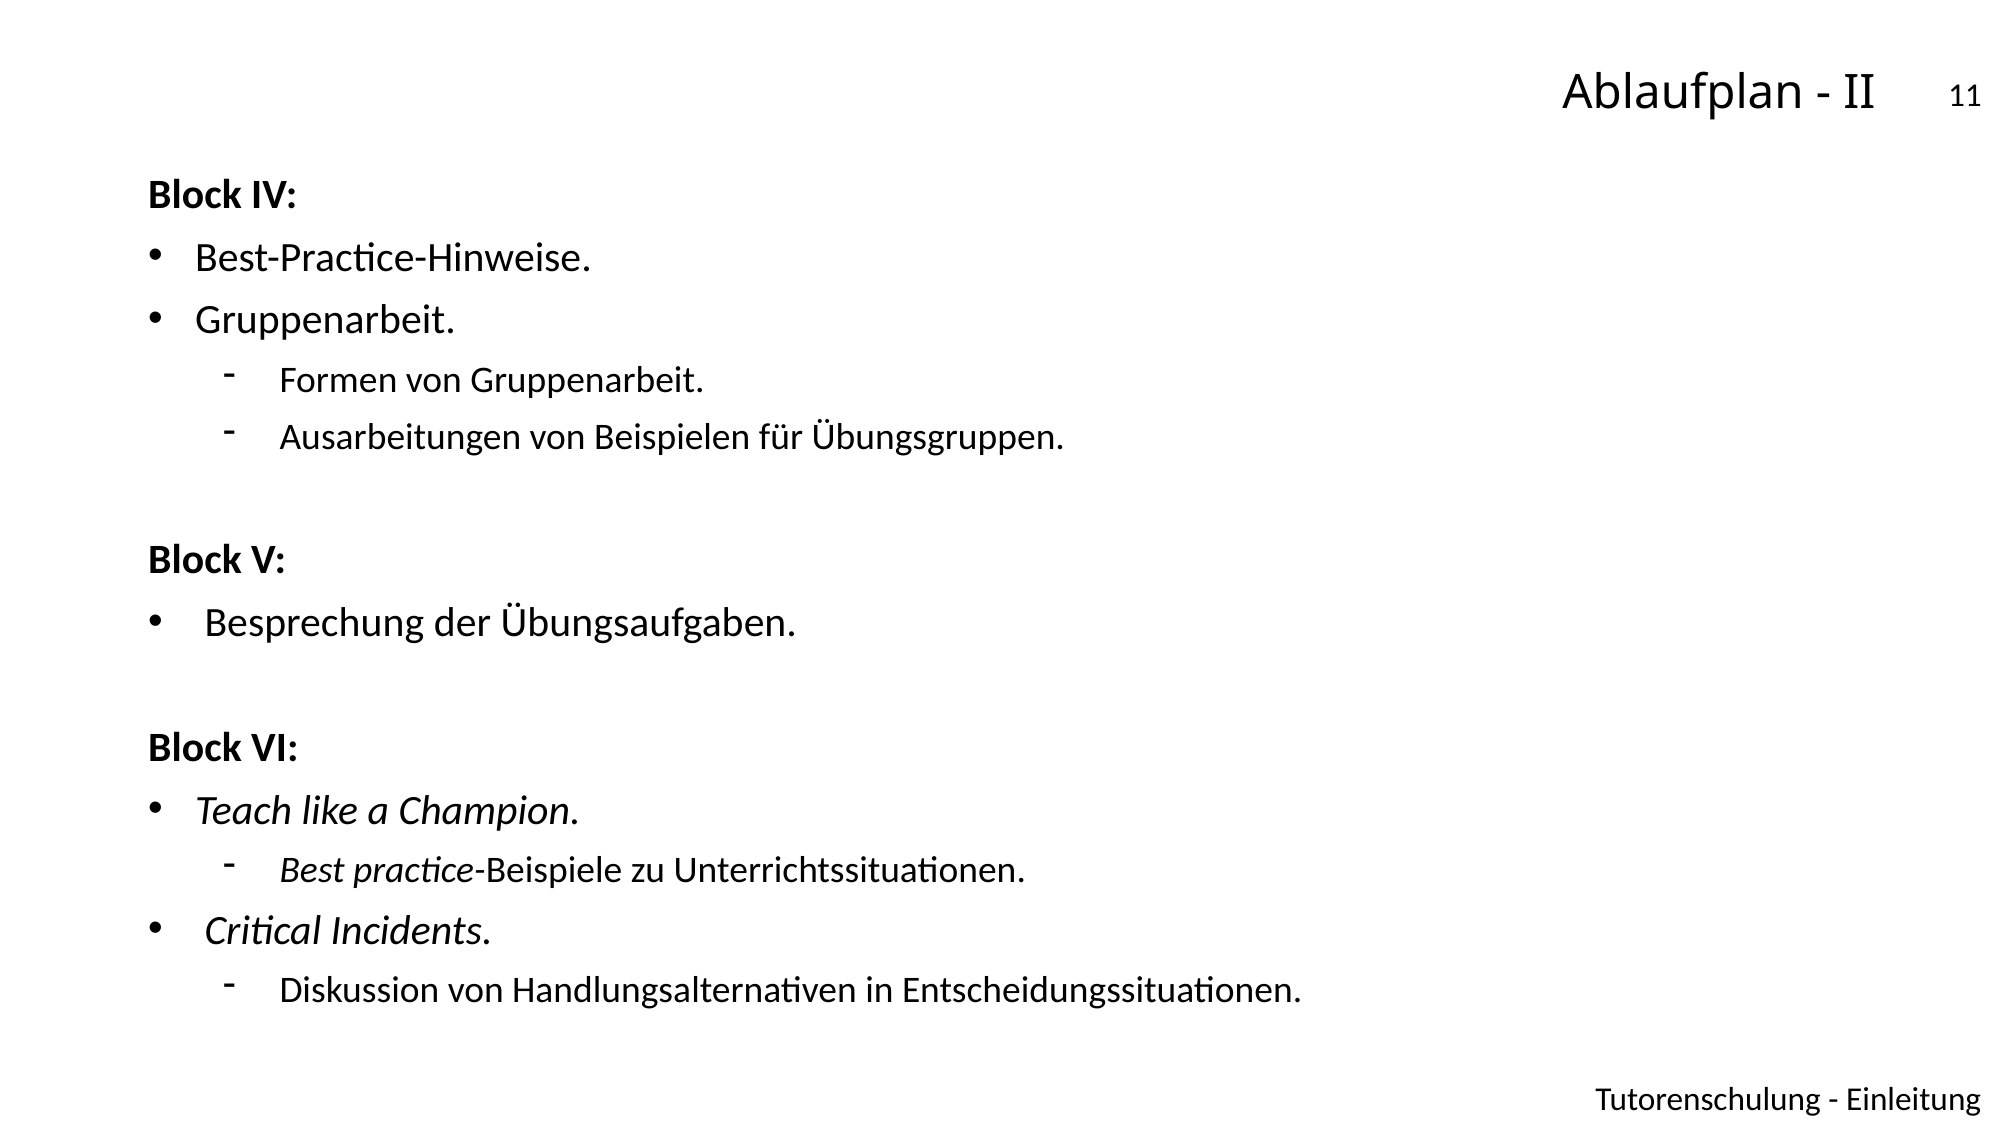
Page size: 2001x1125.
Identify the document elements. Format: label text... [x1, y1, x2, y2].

text_box Block IV: Best-Practice-Hinweise. Gruppenarbeit. Formen von Gruppenarbeit. Ausarbeitungen von Beispielen für Übungsgruppen. Block V: Besprechung der Übungsaufgaben. Block VI: Teach like a Champion. Best practice-Beispiele zu Unterrichtssituationen. Critical Incidents. Diskussion von Handlungsalternativen in Entscheidungssituationen. [133, 159, 1346, 1018]
slide_number 11 [1890, 59, 1997, 127]
title Ablaufplan - II [133, 59, 1890, 127]
